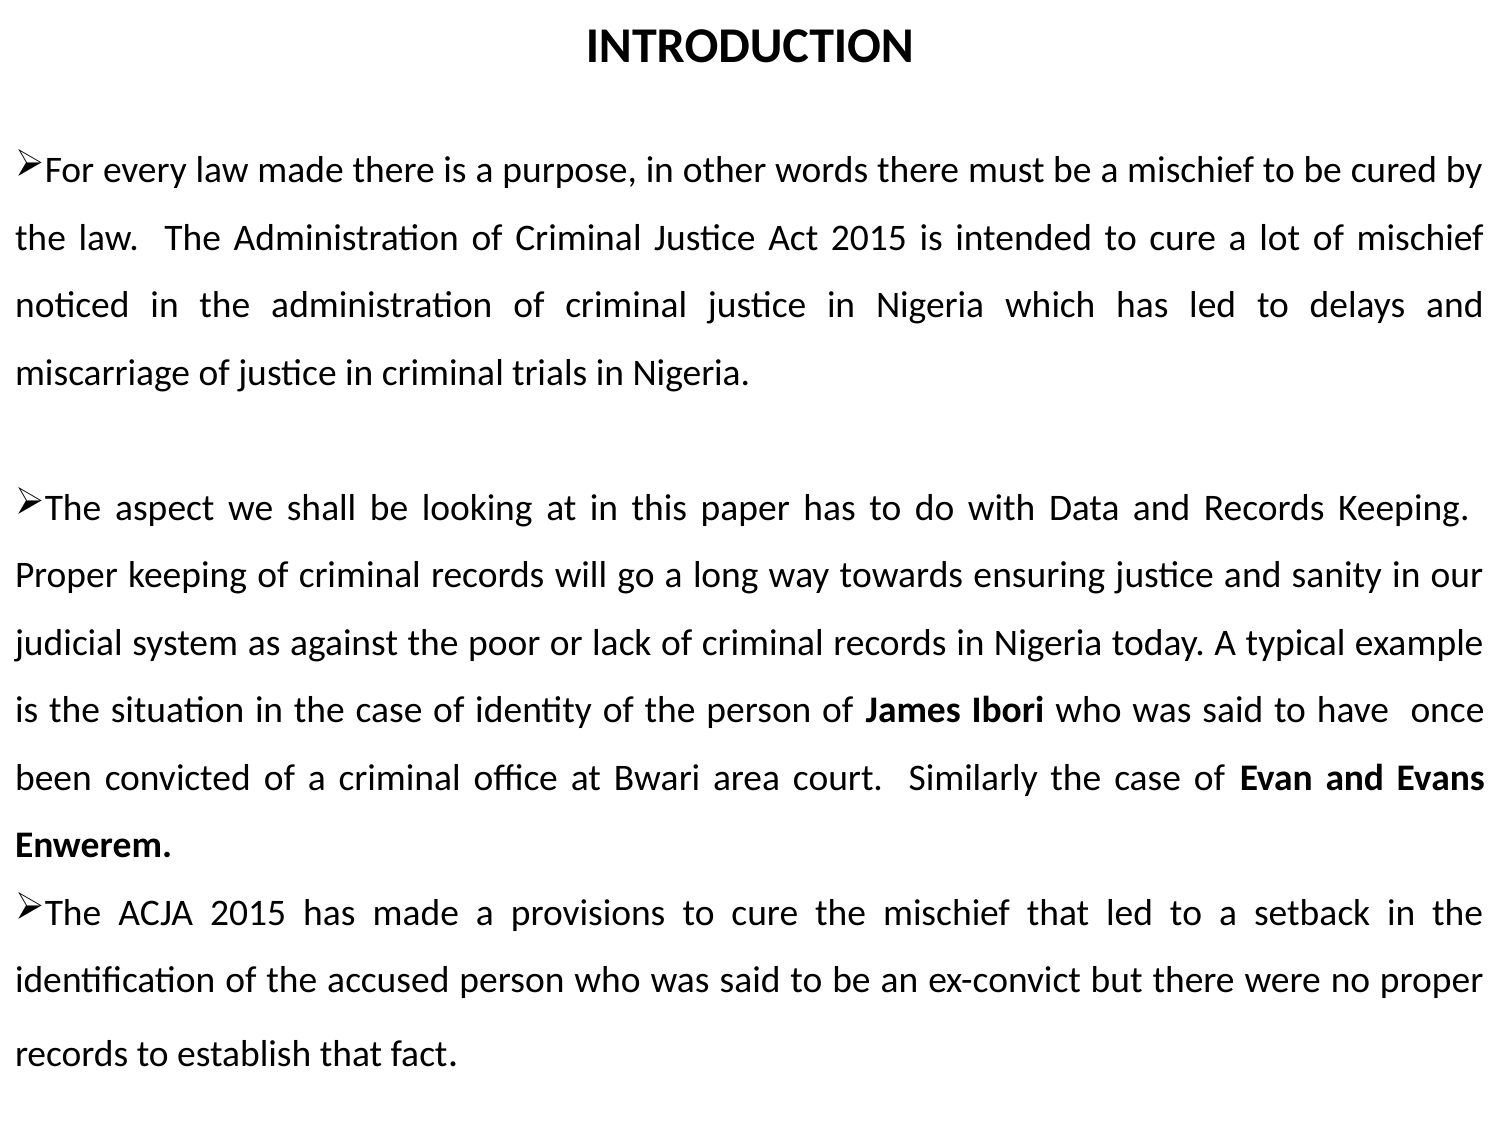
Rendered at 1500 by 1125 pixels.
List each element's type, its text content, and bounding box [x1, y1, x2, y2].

text_box INTRODUCTION For every law made there is a purpose, in other words there must be a mischief to be cured by the law. The Administration of Criminal Justice Act 2015 is intended to cure a lot of mischief noticed in the administration of criminal justice in Nigeria which has led to delays and miscarriage of justice in criminal trials in Nigeria. The aspect we shall be looking at in this paper has to do with Data and Records Keeping. Proper keeping of criminal records will go a long way towards ensuring justice and sanity in our judicial system as against the poor or lack of criminal records in Nigeria today. A typical example is the situation in the case of identity of the person of James Ibori who was said to have once been convicted of a criminal office at Bwari area court. Similarly the case of Evan and Evans Enwerem. The ACJA 2015 has made a provisions to cure the mischief that led to a setback in the identification of the accused person who was said to be an ex-convict but there were no proper records to establish that fact. [0, 5, 1500, 1083]
